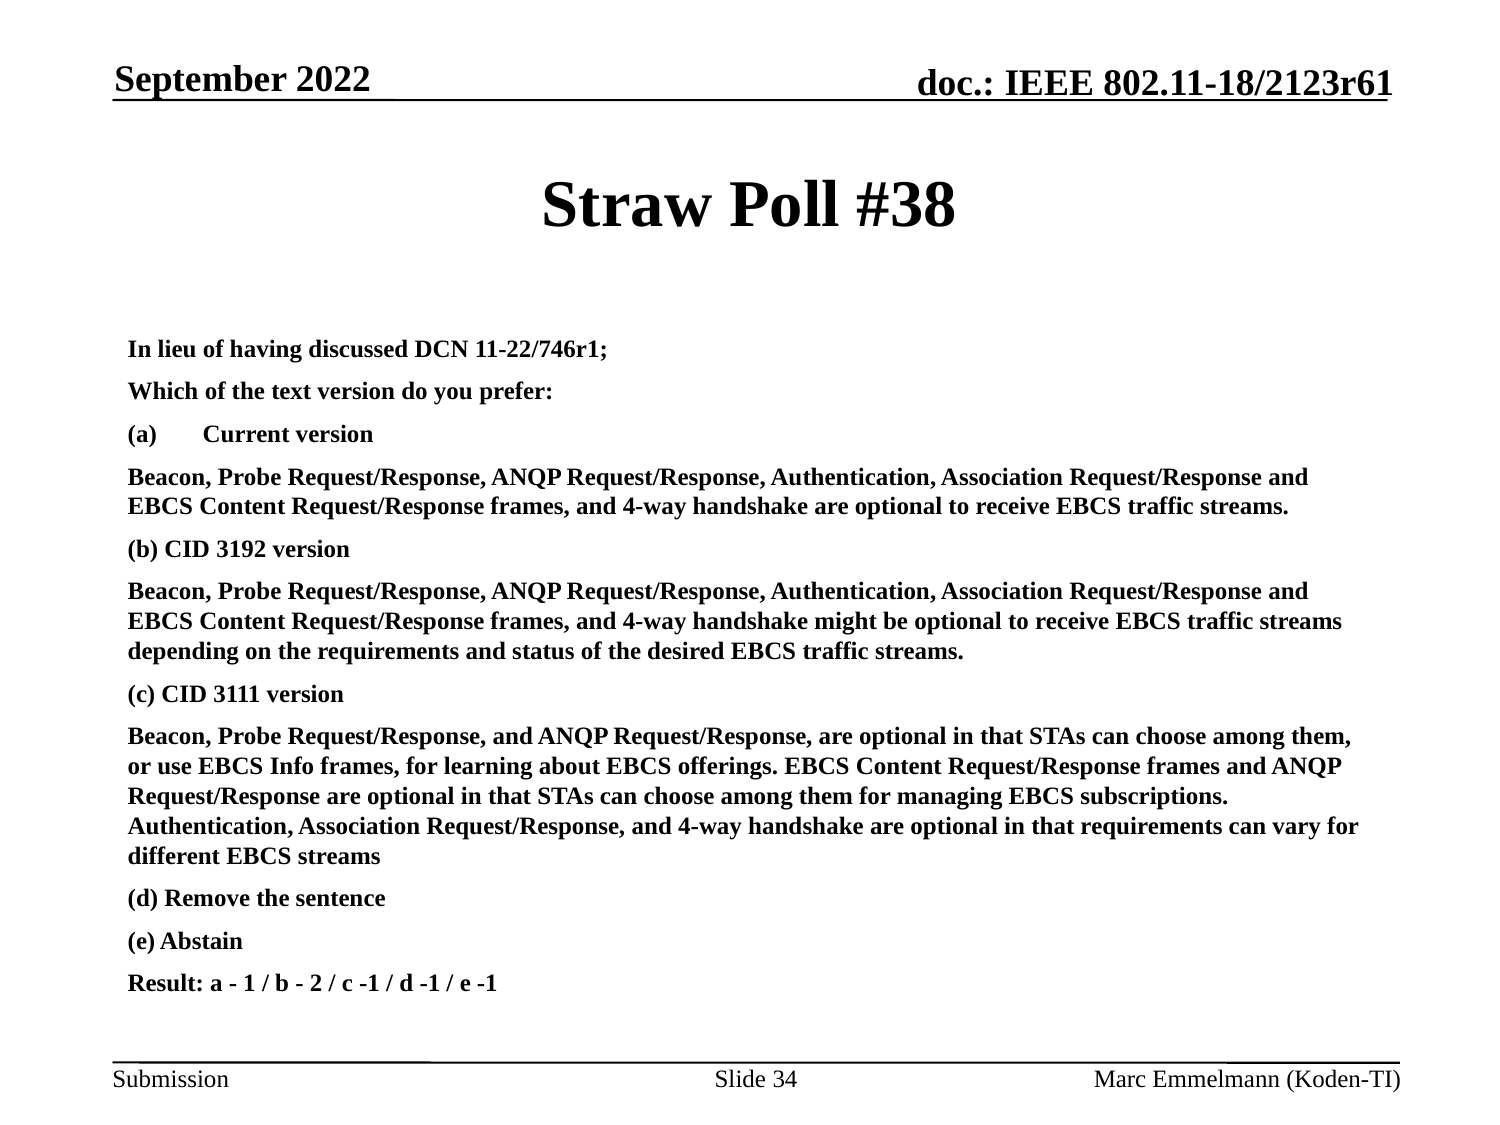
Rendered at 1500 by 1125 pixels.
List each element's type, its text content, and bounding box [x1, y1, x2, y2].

footer Marc Emmelmann (Koden-TI) [878, 1061, 1402, 1093]
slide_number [114, 54, 423, 100]
title Straw Poll #38 [112, 112, 1388, 288]
list In lieu of having discussed DCN 11-22/746r1; Which of the text version do you prefer: Current version Beacon, Probe Request/Response, ANQP Request/Response, Authentication, Association Request/Response and EBCS Content Request/Response frames, and 4-way handshake are optional to receive EBCS traffic streams. (b) CID 3192 version Beacon, Probe Request/Response, ANQP Request/Response, Authentication, Association Request/Response and EBCS Content Request/Response frames, and 4-way handshake might be optional to receive EBCS traffic streams depending on the requirements and status of the desired EBCS traffic streams. (c) CID 3111 version Beacon, Probe Request/Response, and ANQP Request/Response, are optional in that STAs can choose among them, or use EBCS Info frames, for learning about EBCS offerings. EBCS Content Request/Response frames and ANQP Request/Response are optional in that STAs can choose among them for managing EBCS subscriptions. Authentication, Association Request/Response, and 4-way handshake are optional in that requirements can vary for different EBCS streams (d) Remove the sentence (e) Abstain Result: a - 1 / b - 2 / c -1 / d -1 / e -1 [112, 324, 1388, 1000]
slide_number Slide 34 [712, 1061, 800, 1123]
